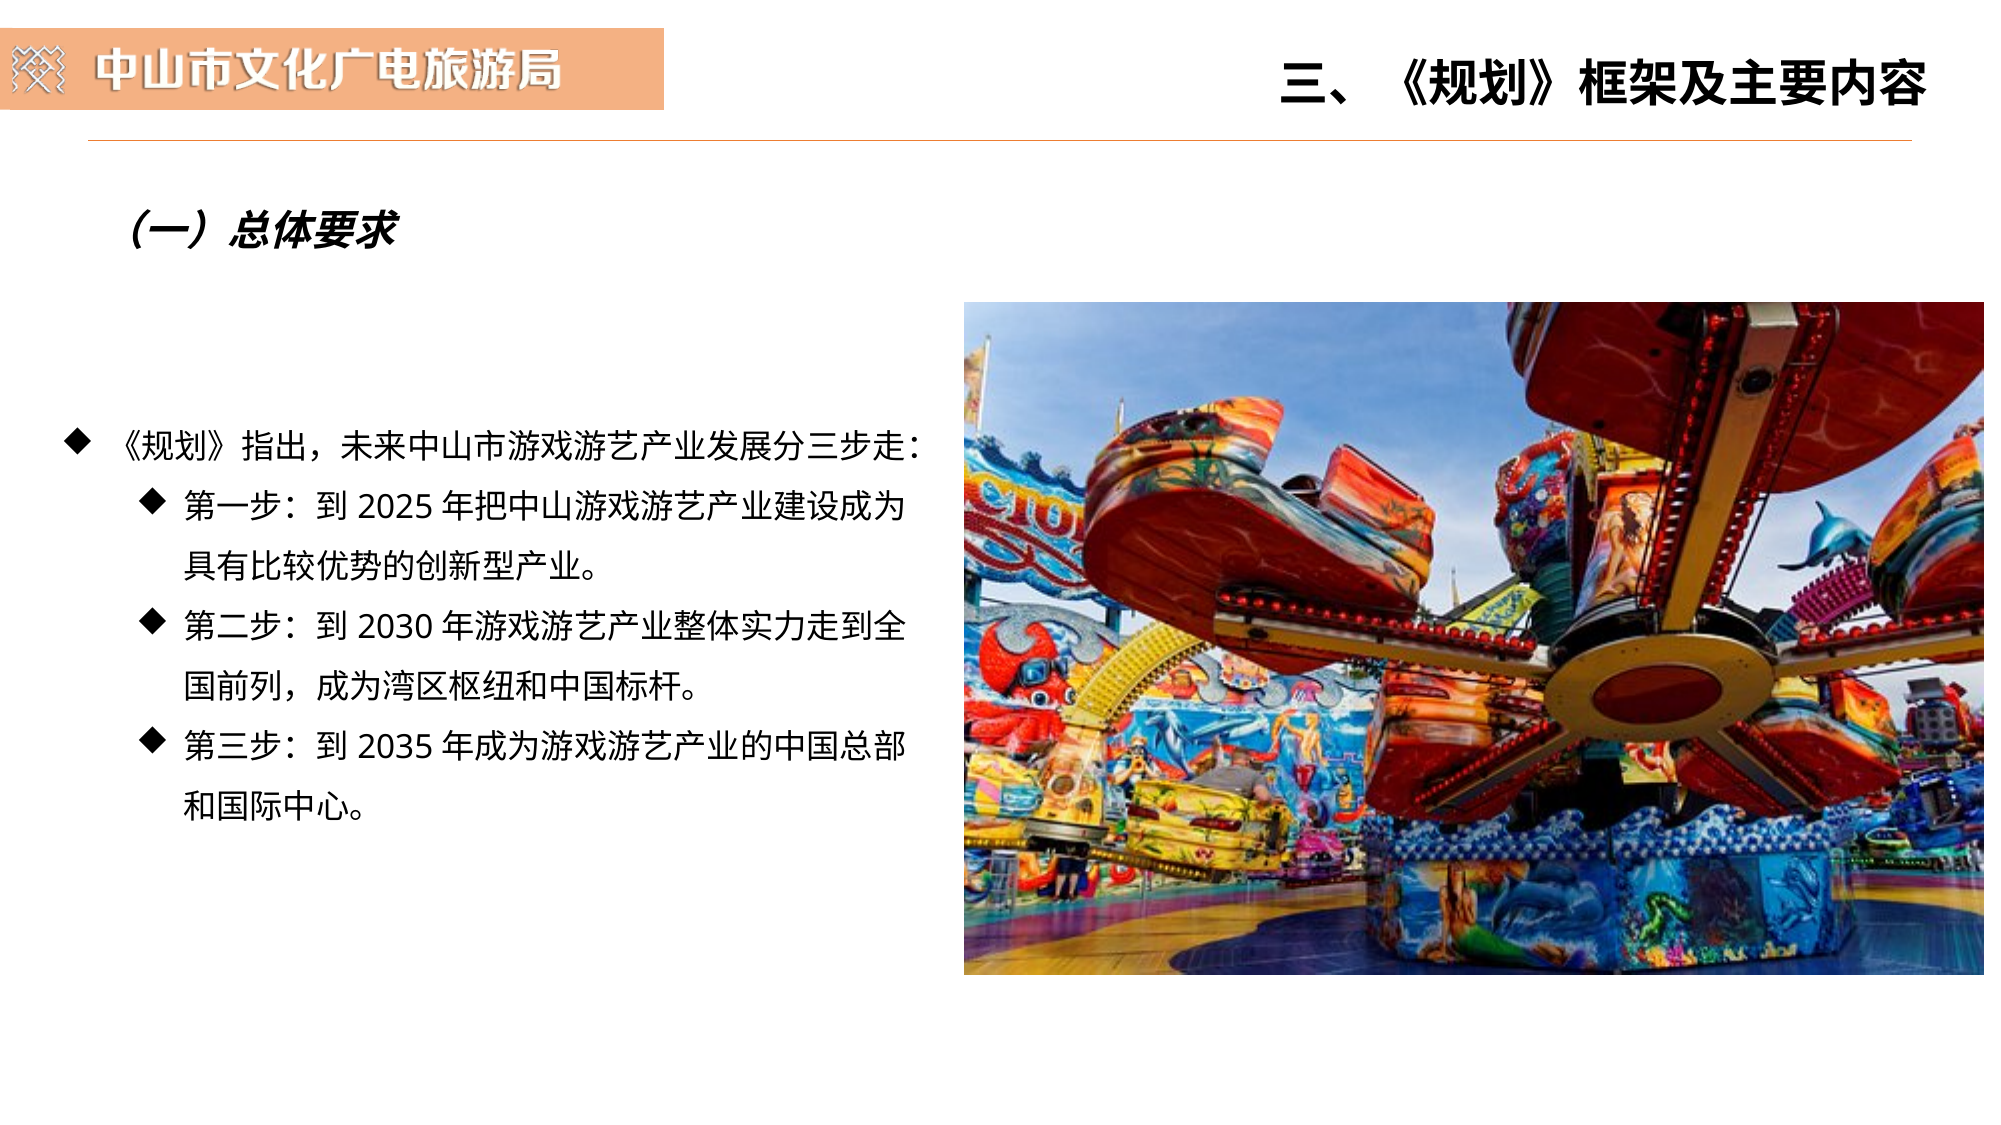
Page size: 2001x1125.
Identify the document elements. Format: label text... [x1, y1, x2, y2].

picture [964, 302, 1984, 975]
text_box （一）总体要求 [88, 171, 546, 262]
picture [9, 28, 664, 110]
text_box 三、《规划》框架及主要内容 [1263, 13, 1954, 119]
text_box [0, 27, 13, 111]
text_box 《规划》指出，未来中山市游戏游艺产业发展分三步走： 第一步：到2025年把中山游戏游艺产业建设成为具有比较优势的创新型产业。 第二步：到2030年游戏游艺产业整体实力走到全国前列，成为湾区枢纽和中国标杆。 第三步：到2035年成为游戏游艺产业的中国总部和国际中心。 [46, 398, 938, 833]
